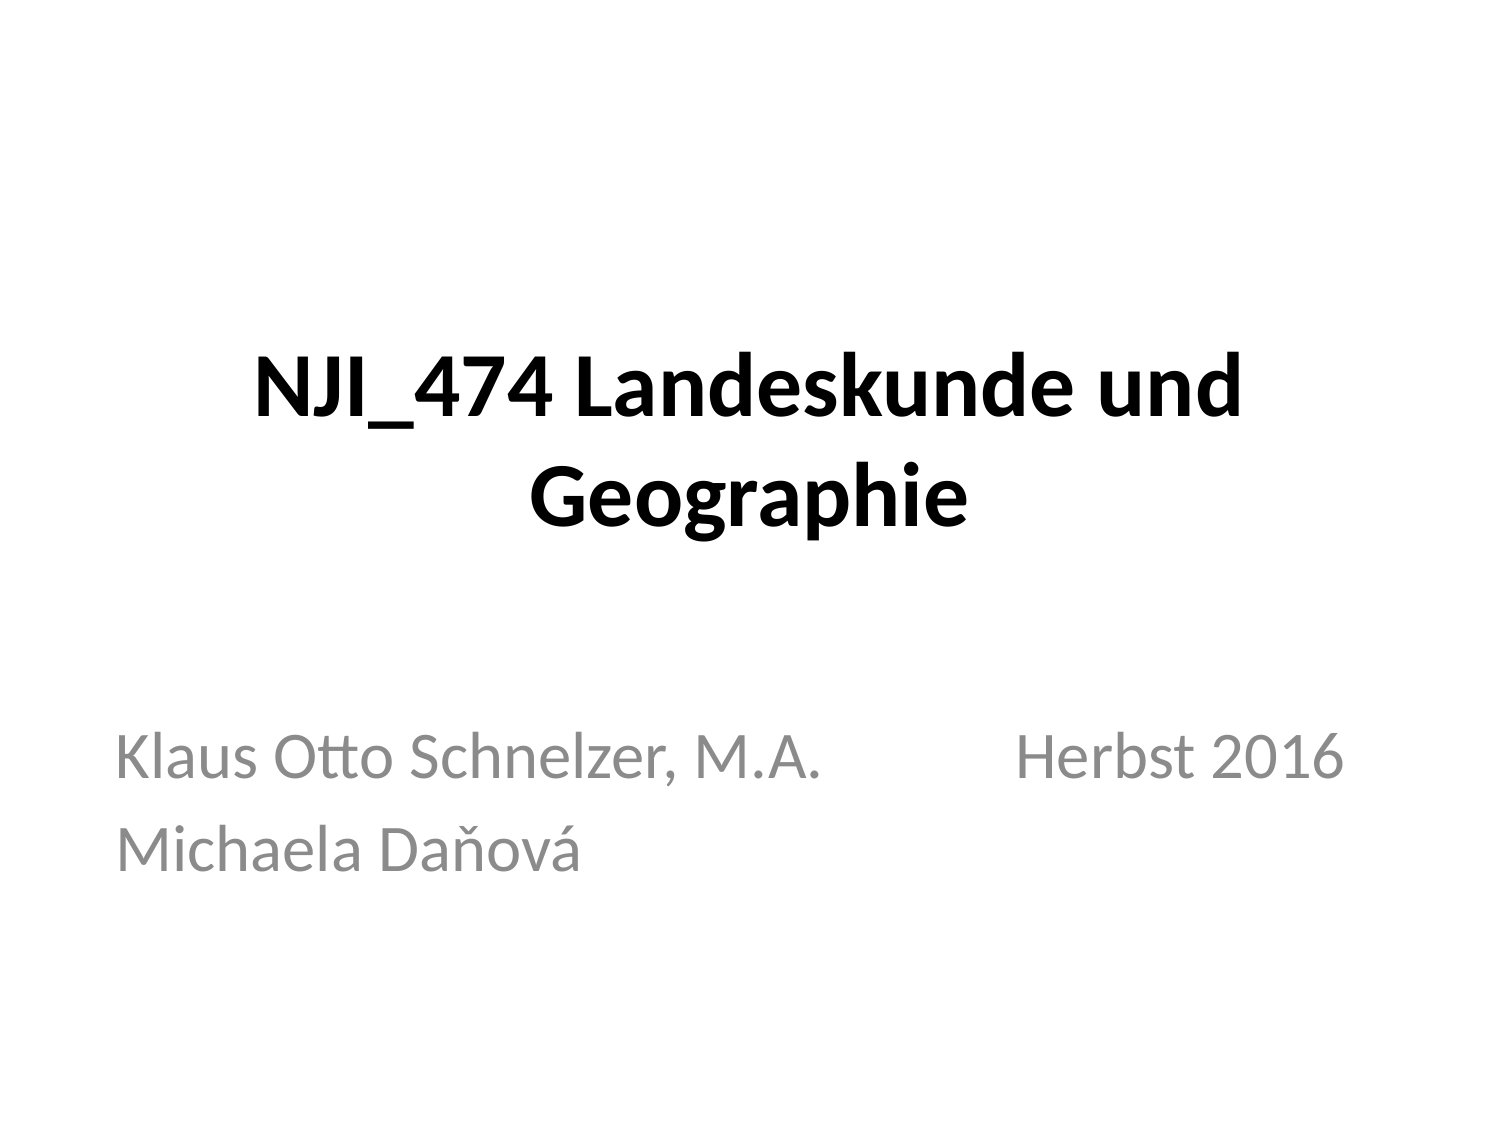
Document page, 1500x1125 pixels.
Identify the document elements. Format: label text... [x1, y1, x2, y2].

subtitle Klaus Otto Schnelzer, M.A. Herbst 2016 Michaela Daňová [100, 704, 1412, 996]
title NJI_474 Landeskunde und Geographie [112, 314, 1388, 556]
